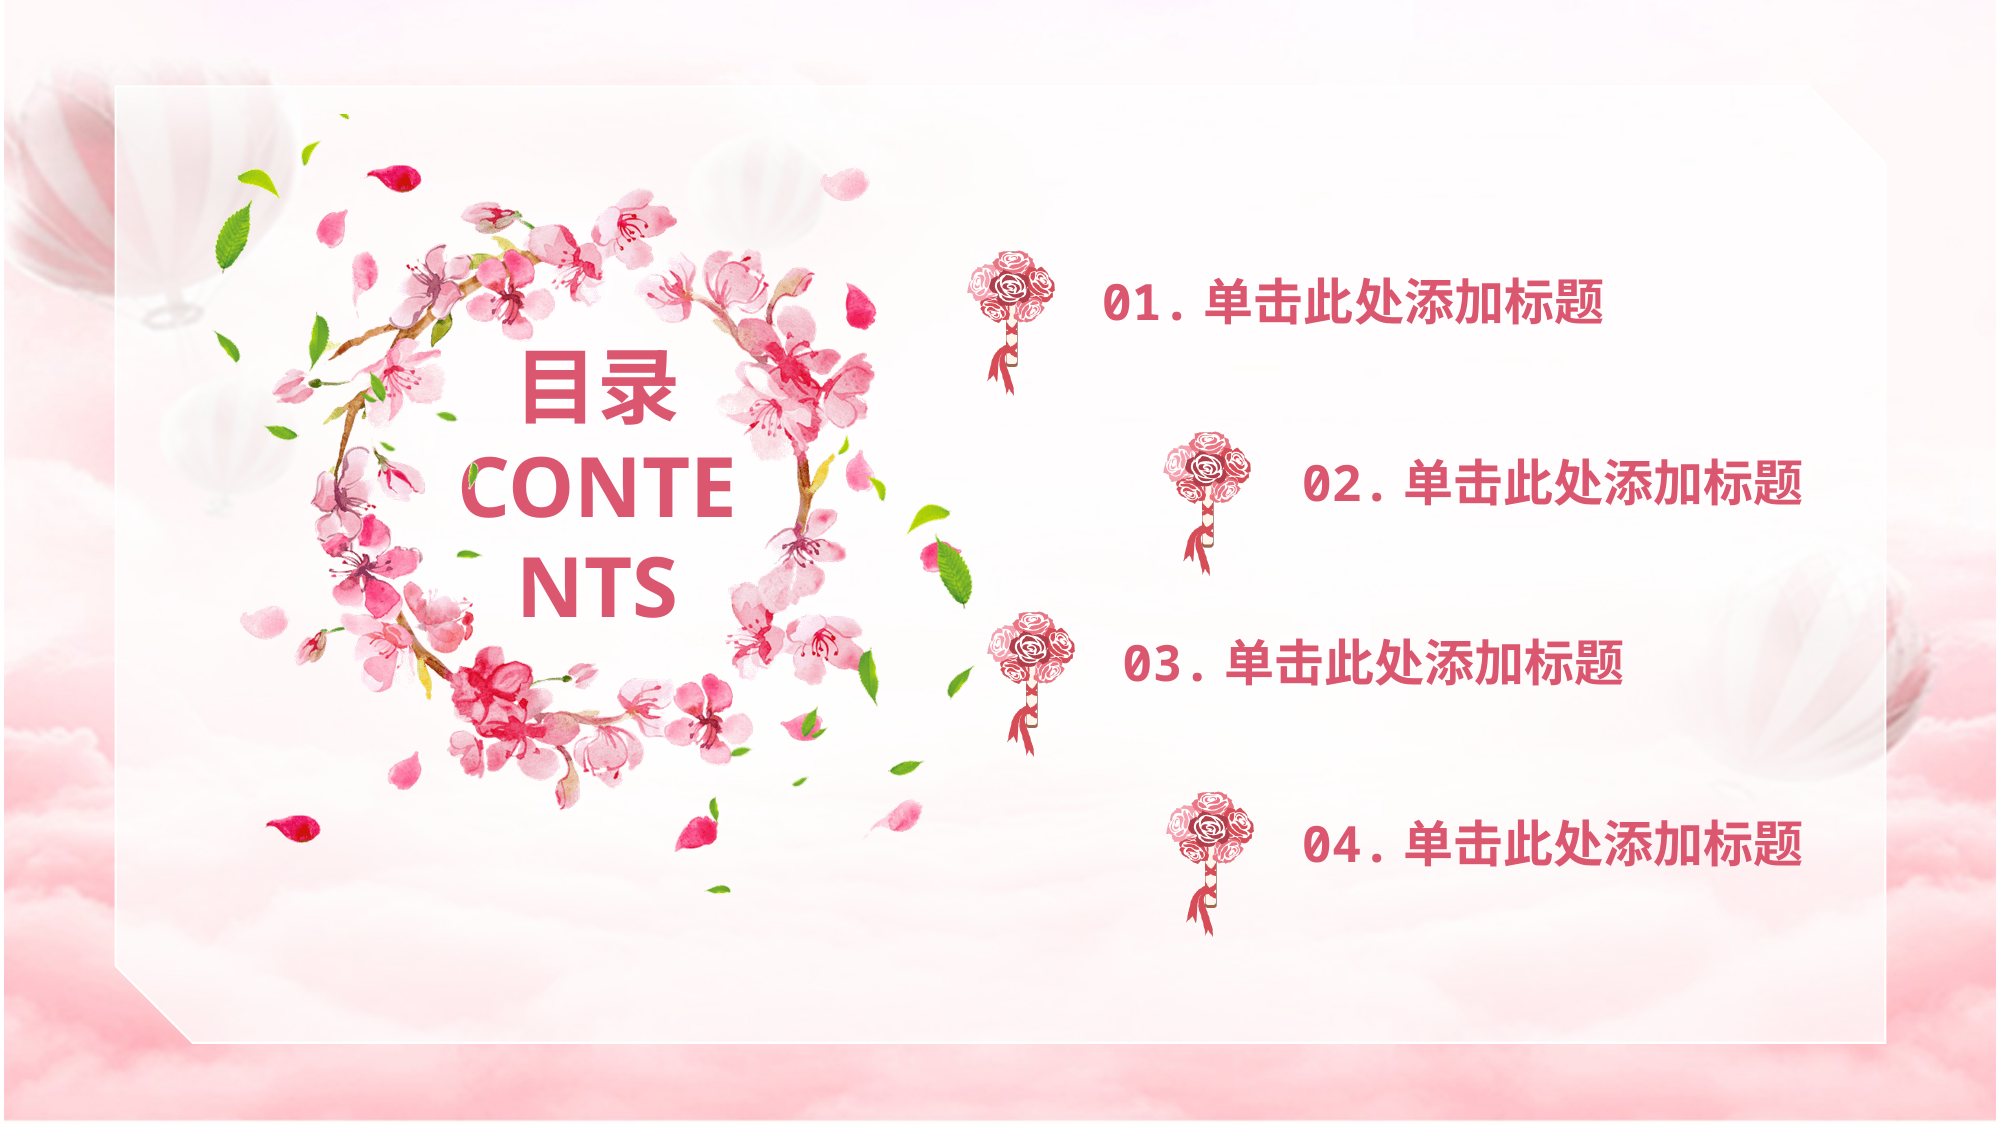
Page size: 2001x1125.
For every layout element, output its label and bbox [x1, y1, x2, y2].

text_box [114, 85, 1887, 1044]
text_box [1166, 791, 1885, 937]
text_box [978, 250, 1685, 396]
text_box [1163, 431, 1885, 576]
text_box [987, 611, 1705, 757]
picture [4, 0, 1996, 1125]
